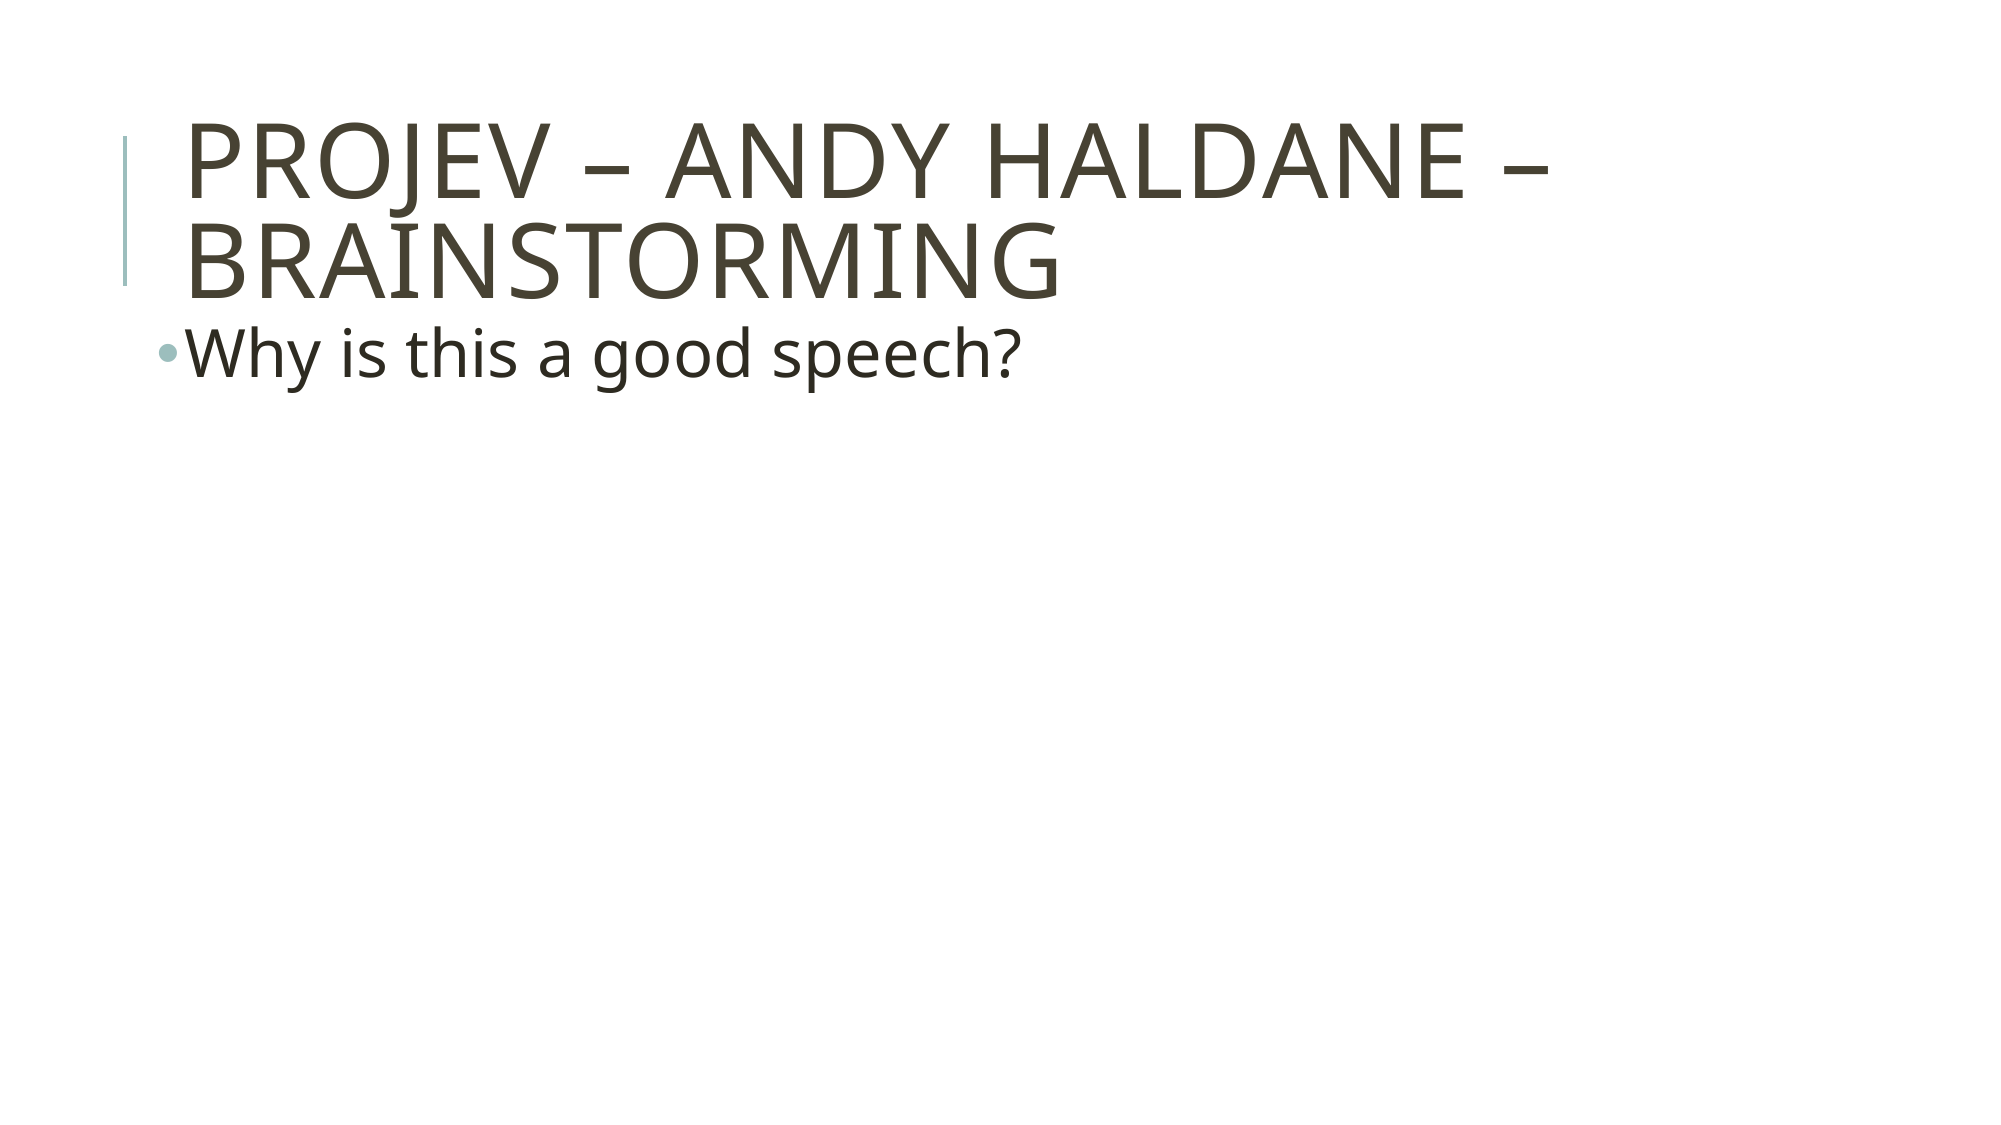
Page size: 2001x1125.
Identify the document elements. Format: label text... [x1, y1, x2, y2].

text_box Why is this a good speech? [148, 312, 1744, 762]
title projev – andy haldane – brainstorming [168, 96, 1763, 342]
